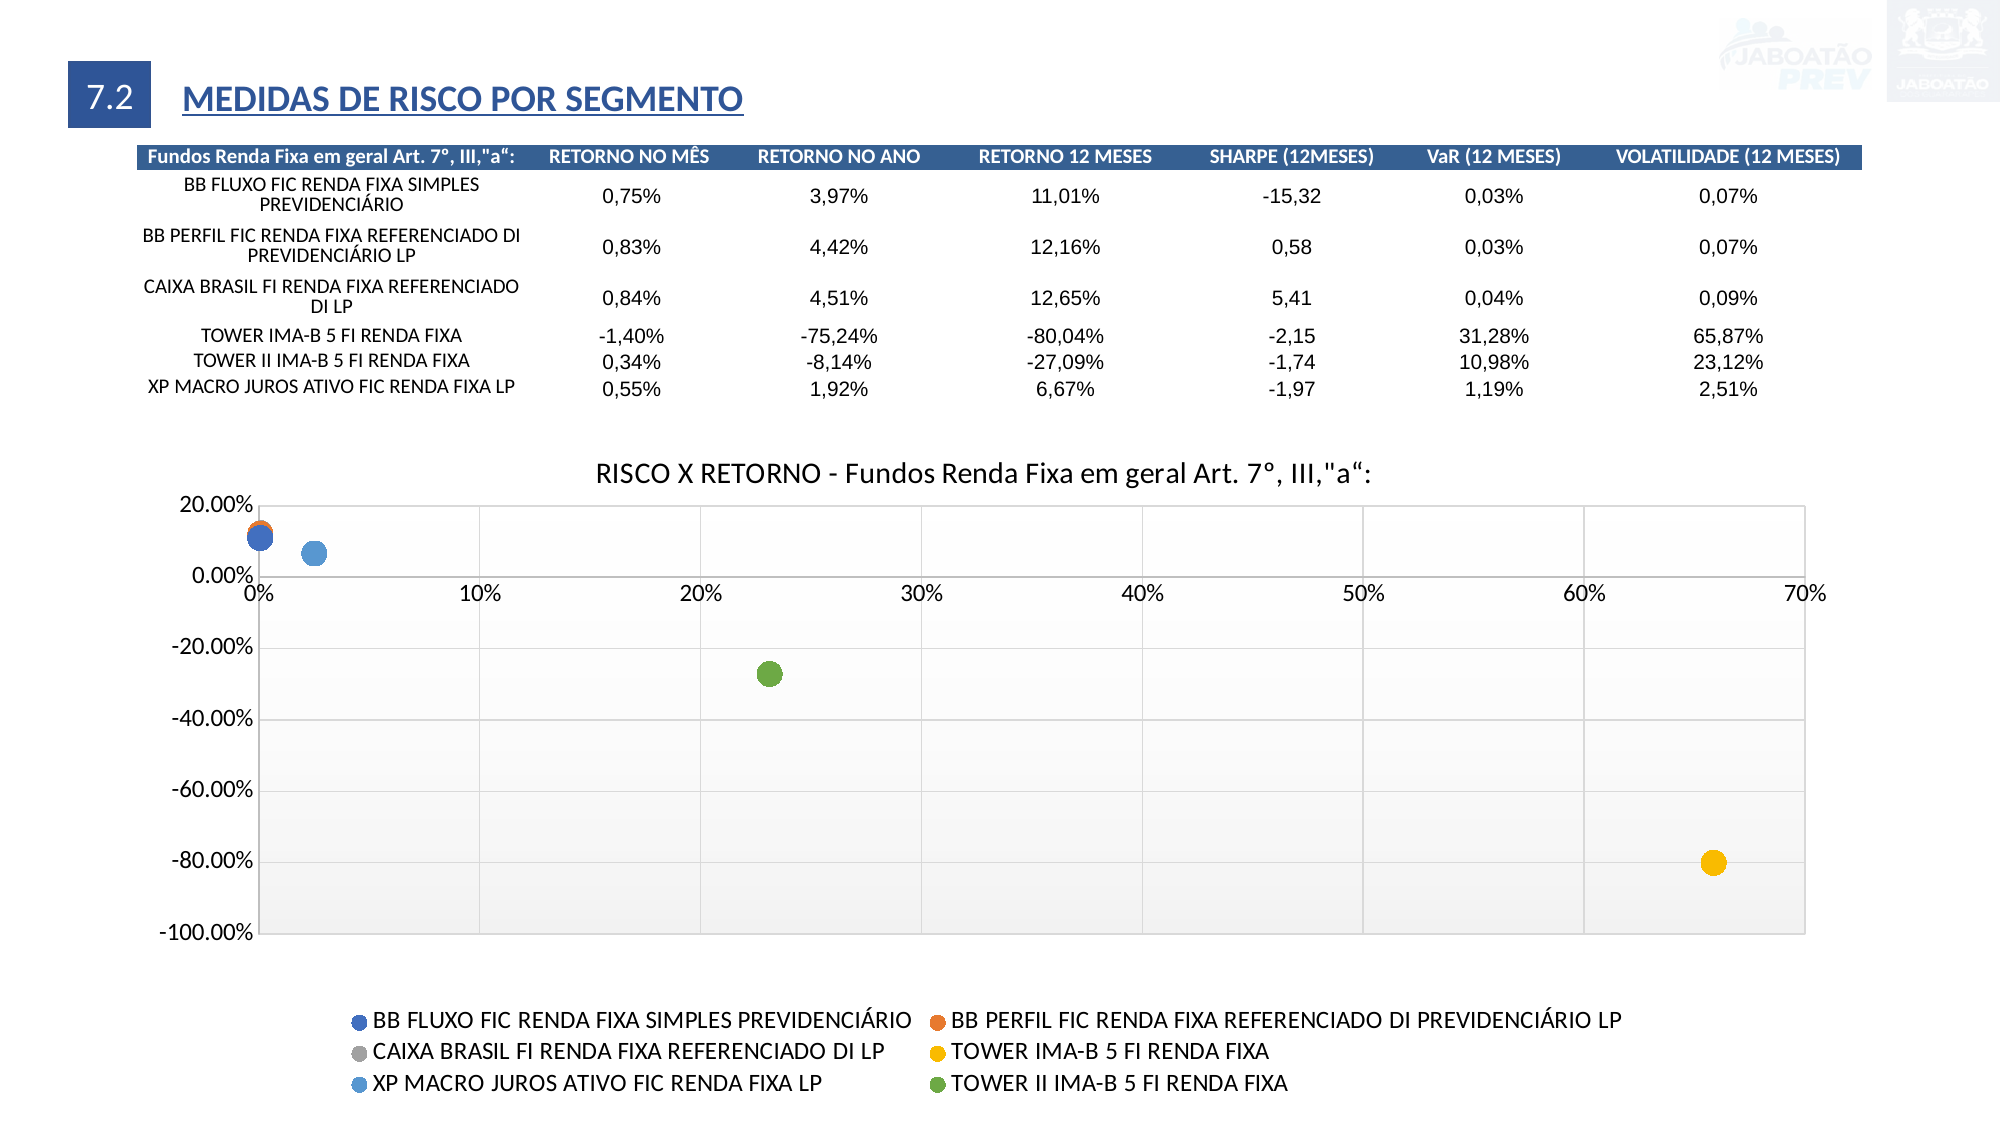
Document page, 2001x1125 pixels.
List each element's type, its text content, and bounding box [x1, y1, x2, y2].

table_cell 12,16% [941, 221, 1190, 272]
table_cell 0,09% [1595, 272, 1862, 323]
table_cell 4,51% [737, 272, 941, 323]
text_box 7.2 [68, 61, 151, 128]
table_cell -15,32 [1190, 170, 1394, 221]
table_header SHARPE (12MESES) [1190, 145, 1394, 170]
table_cell 0,83% [526, 221, 737, 272]
table_cell 5,41 [1190, 272, 1394, 323]
table_cell -1,74 [1190, 349, 1394, 375]
table_header RETORNO NO MÊS [526, 145, 737, 170]
table_cell -80,04% [941, 323, 1190, 349]
table_cell -2,15 [1190, 323, 1394, 349]
table_cell TOWER IMA-B 5 FI RENDA FIXA [137, 323, 526, 349]
table_cell 4,42% [737, 221, 941, 272]
table_cell 0,03% [1394, 221, 1595, 272]
table_cell 6,67% [941, 375, 1190, 401]
table_cell BB PERFIL FIC RENDA FIXA REFERENCIADO DI PREVIDENCIÁRIO LP [137, 221, 526, 272]
table_cell 0,34% [526, 349, 737, 375]
table_cell 0,07% [1595, 221, 1862, 272]
table_header RETORNO NO ANO [737, 145, 941, 170]
table_cell 0,03% [1394, 170, 1595, 221]
table_cell 0,04% [1394, 272, 1595, 323]
table_cell BB FLUXO FIC RENDA FIXA SIMPLES PREVIDENCIÁRIO [137, 170, 526, 221]
table_cell 65,87% [1595, 323, 1862, 349]
table_cell -8,14% [737, 349, 941, 375]
text_box MEDIDAS DE RISCO POR SEGMENTO [167, 66, 831, 127]
table_cell 0,75% [526, 170, 737, 221]
table_header RETORNO 12 MESES [941, 145, 1190, 170]
table_cell 2,51% [1595, 375, 1862, 401]
table_cell 11,01% [941, 170, 1190, 221]
table_cell -27,09% [941, 349, 1190, 375]
table_cell 0,58 [1190, 221, 1394, 272]
table_cell -1,97 [1190, 375, 1394, 401]
table_cell 0,55% [526, 375, 737, 401]
table_header VaR (12 MESES) [1394, 145, 1595, 170]
table_header VOLATILIDADE (12 MESES) [1595, 145, 1862, 170]
table_cell 31,28% [1394, 323, 1595, 349]
table_cell 1,92% [737, 375, 941, 401]
table_cell TOWER II IMA-B 5 FI RENDA FIXA [137, 349, 526, 375]
table_cell 0,84% [526, 272, 737, 323]
table_cell -1,40% [526, 323, 737, 349]
chart [90, 430, 1885, 1104]
table_cell -75,24% [737, 323, 941, 349]
table_cell 1,19% [1394, 375, 1595, 401]
table_cell CAIXA BRASIL FI RENDA FIXA REFERENCIADO DI LP [137, 272, 526, 323]
table_cell 12,65% [941, 272, 1190, 323]
table_cell 0,07% [1595, 170, 1862, 221]
table_cell 10,98% [1394, 349, 1595, 375]
table_cell 3,97% [737, 170, 941, 221]
table_header Fundos Renda Fixa em geral Art. 7º, III,"a“: [137, 145, 526, 170]
table_cell XP MACRO JUROS ATIVO FIC RENDA FIXA LP [137, 375, 526, 401]
table_cell 23,12% [1595, 349, 1862, 375]
